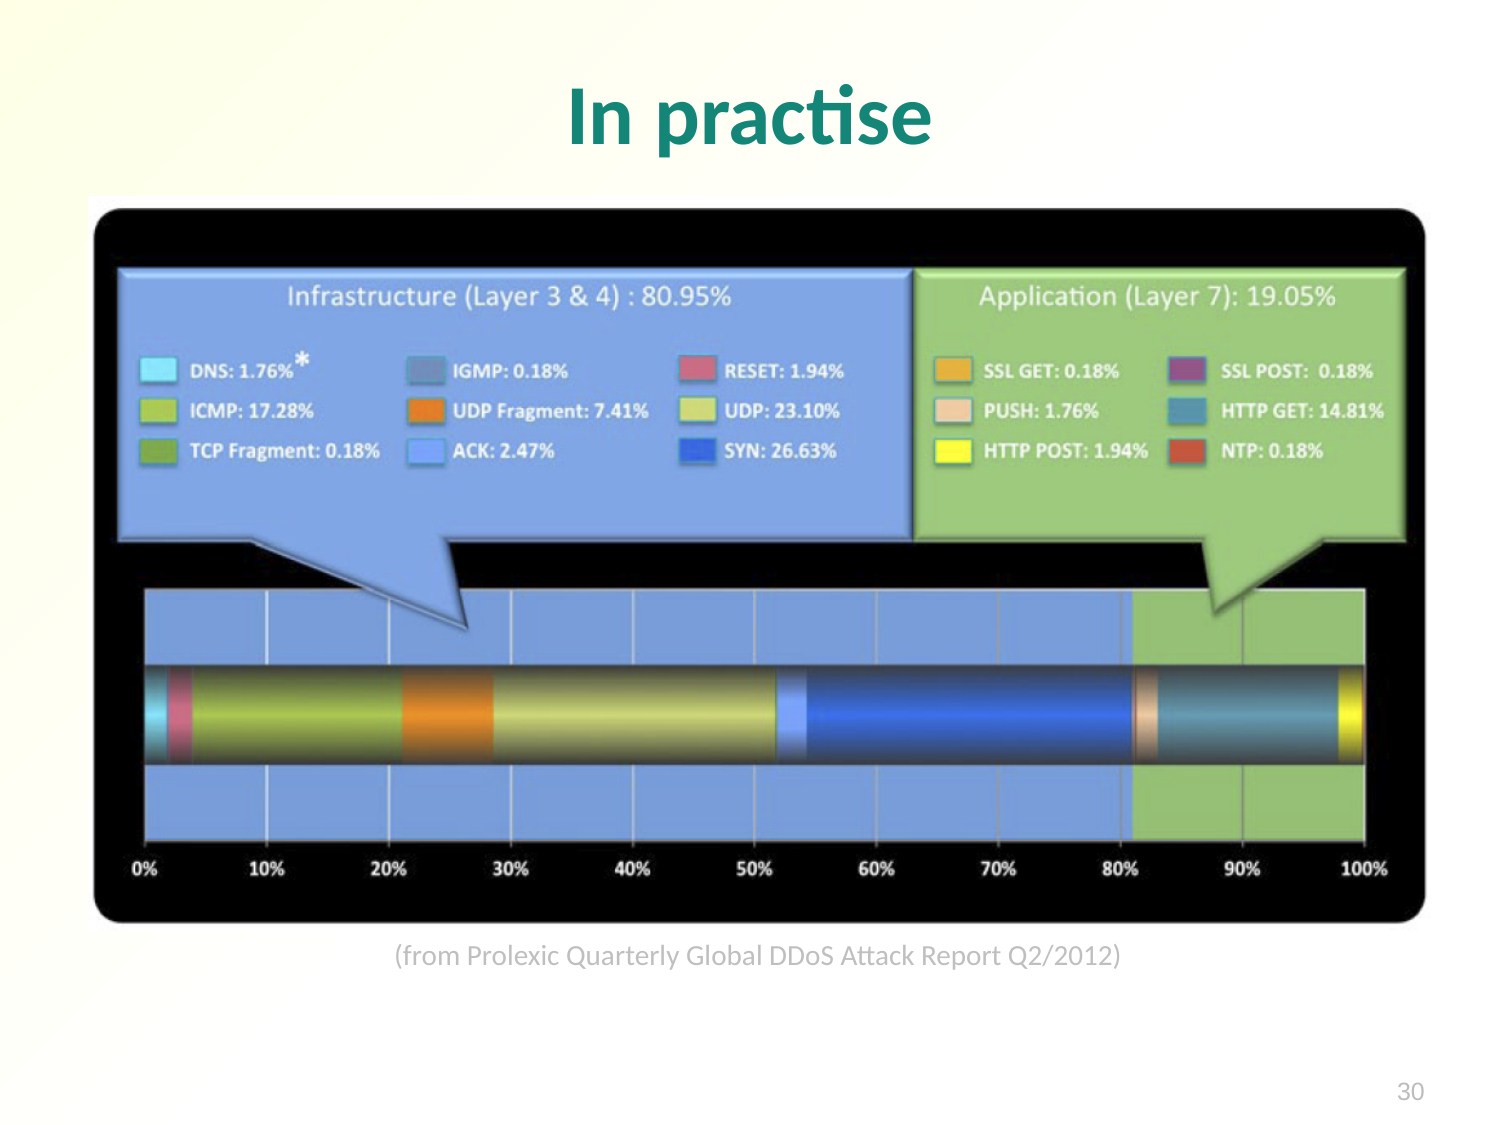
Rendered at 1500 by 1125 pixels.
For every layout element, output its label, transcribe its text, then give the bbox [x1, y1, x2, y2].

title In practise [70, 45, 1430, 176]
picture [88, 195, 1432, 931]
text_box (from Prolexic Quarterly Global DDoS Attack Report Q2/2012) [70, 928, 1430, 1043]
slide_number 30 [1299, 1052, 1425, 1113]
